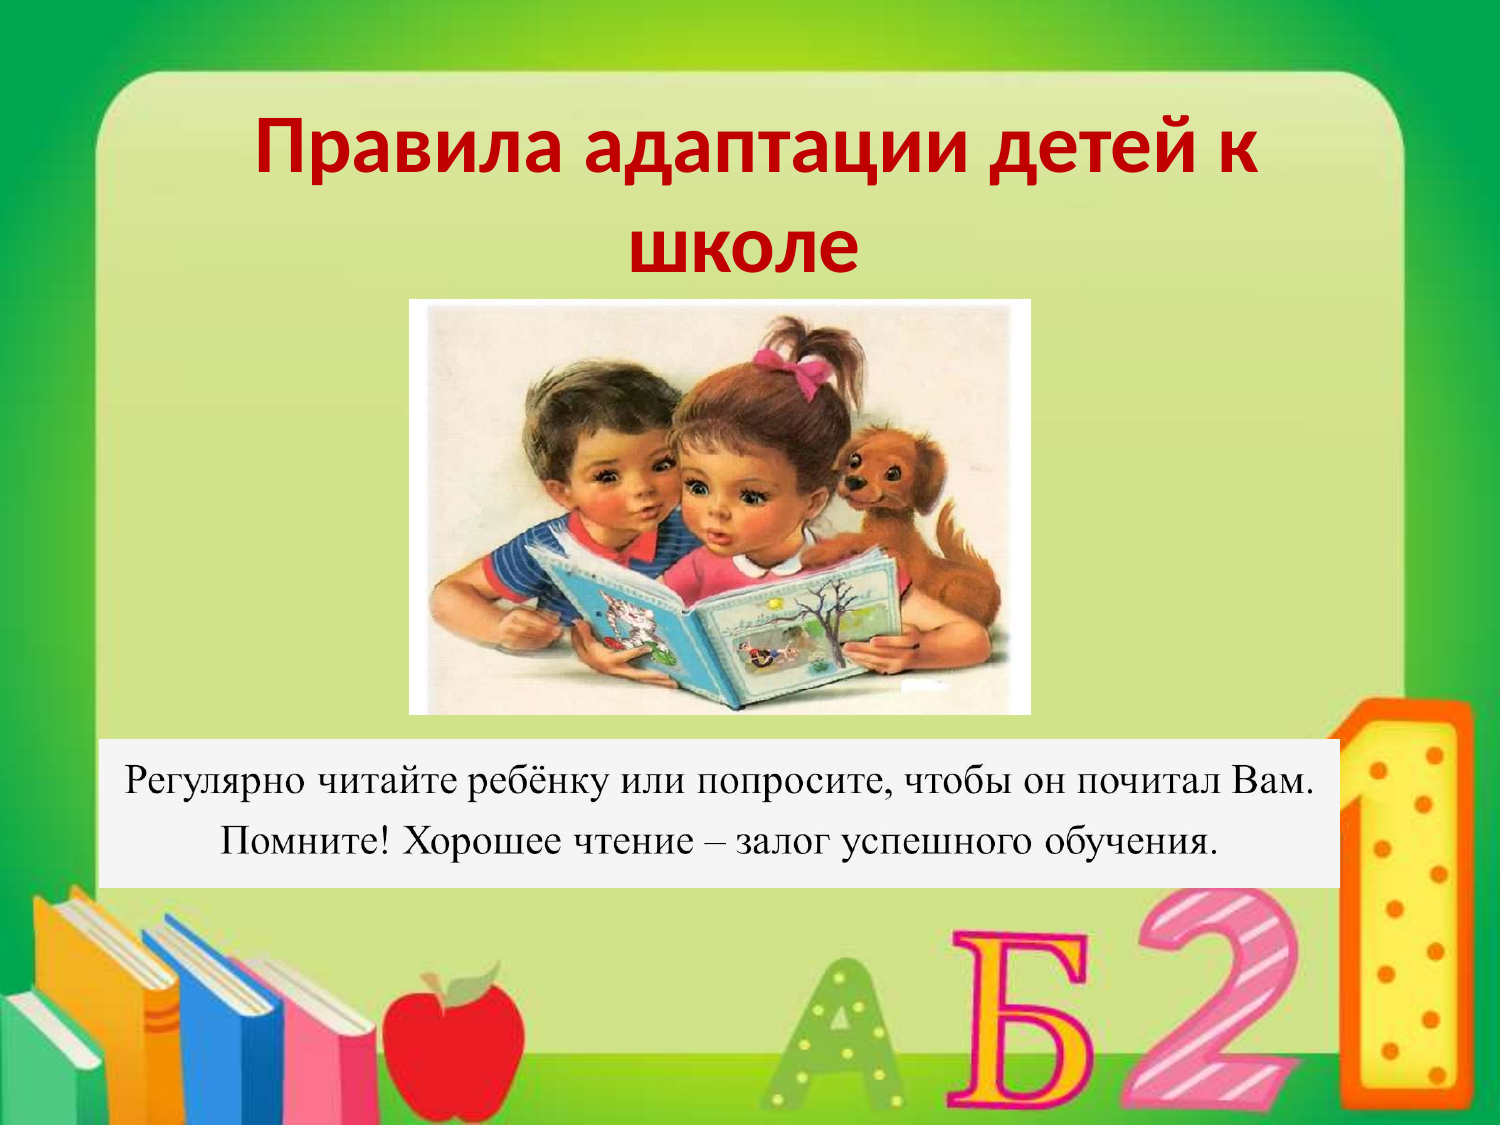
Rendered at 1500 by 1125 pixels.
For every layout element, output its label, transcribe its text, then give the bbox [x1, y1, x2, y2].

picture [0, 0, 1500, 1125]
text_box Правила адаптации детей к школе [93, 81, 1395, 297]
